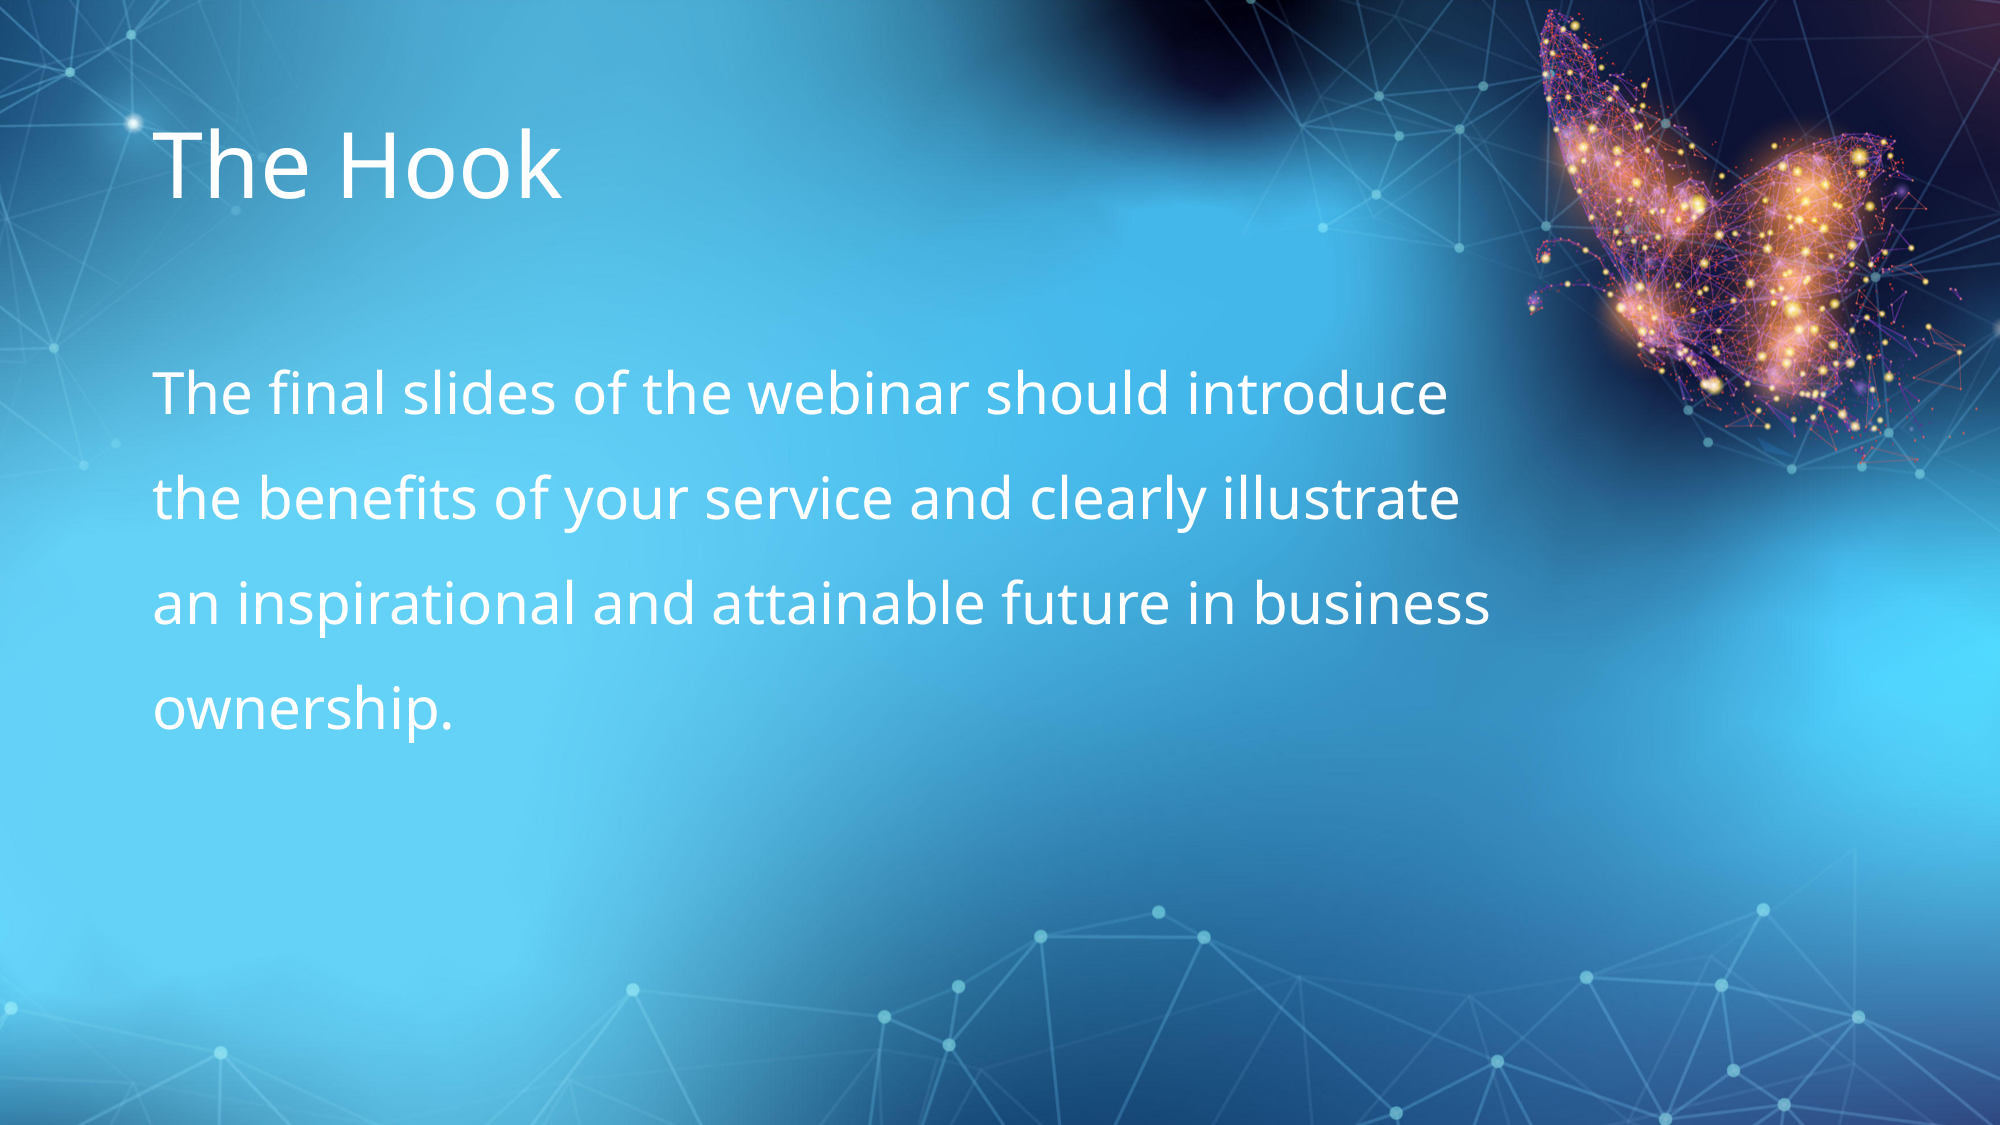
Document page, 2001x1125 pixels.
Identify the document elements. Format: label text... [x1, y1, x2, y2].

picture [0, 0, 2000, 1125]
title The Hook [137, 59, 1863, 278]
list The final slides of the webinar should introduce the benefits of your service and clearly illustrate an inspirational and attainable future in business ownership. [137, 314, 1529, 953]
